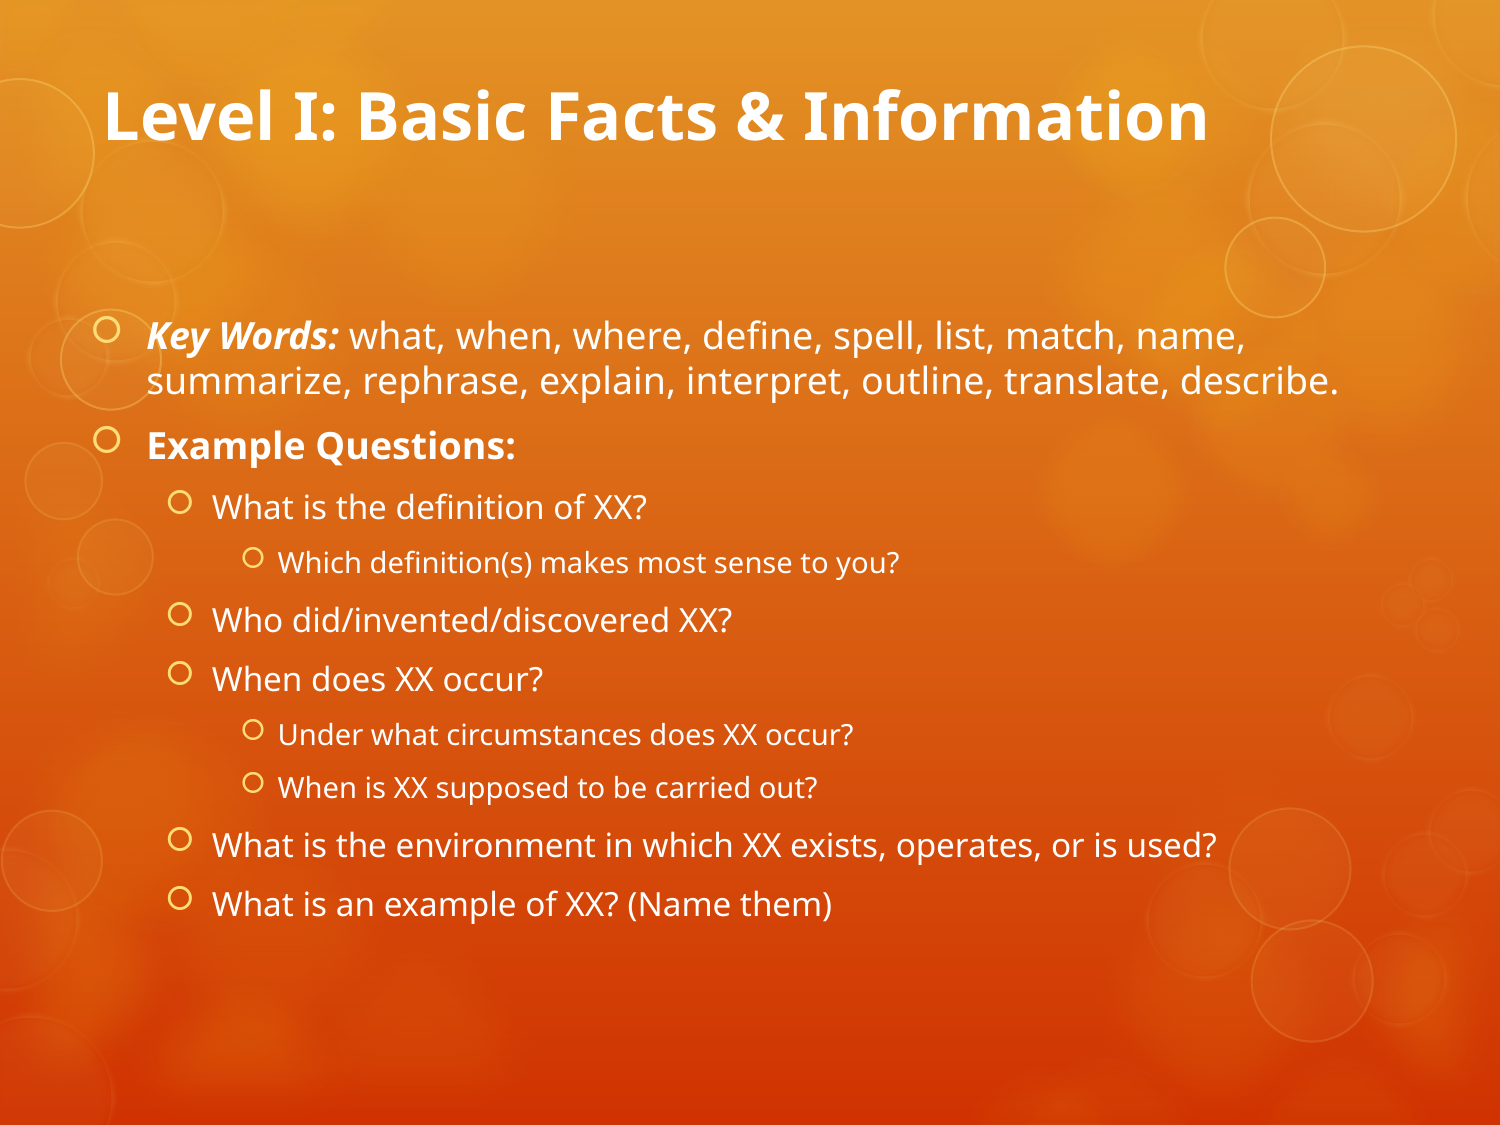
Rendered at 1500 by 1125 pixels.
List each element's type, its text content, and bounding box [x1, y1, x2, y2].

title Level I: Basic Facts & Information [87, 37, 1322, 190]
list Key Words: what, when, where, define, spell, list, match, name, summarize, rephrase, explain, interpret, outline, translate, describe. Example Questions: What is the definition of XX? Which definition(s) makes most sense to you? Who did/invented/discovered XX? When does XX occur? Under what circumstances does XX occur? When is XX supposed to be carried out? What is the environment in which XX exists, operates, or is used? What is an example of XX? (Name them) [75, 200, 1463, 1100]
